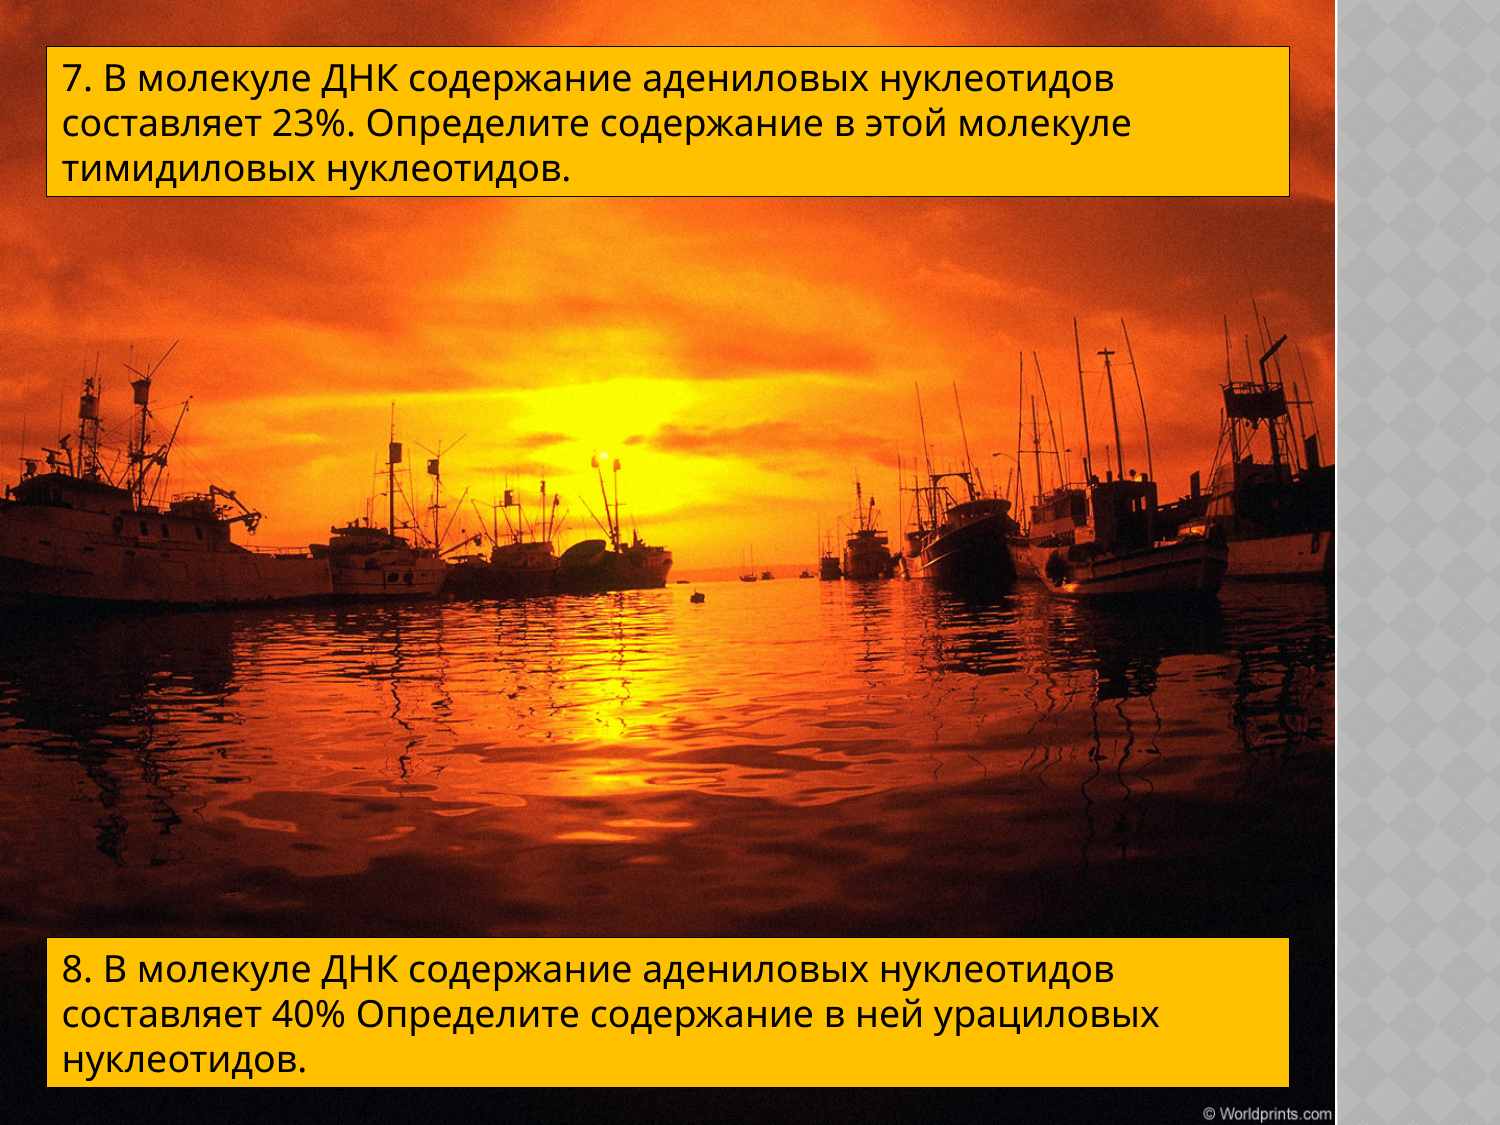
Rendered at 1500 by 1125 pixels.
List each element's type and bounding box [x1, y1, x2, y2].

list [0, 0, 1335, 1125]
